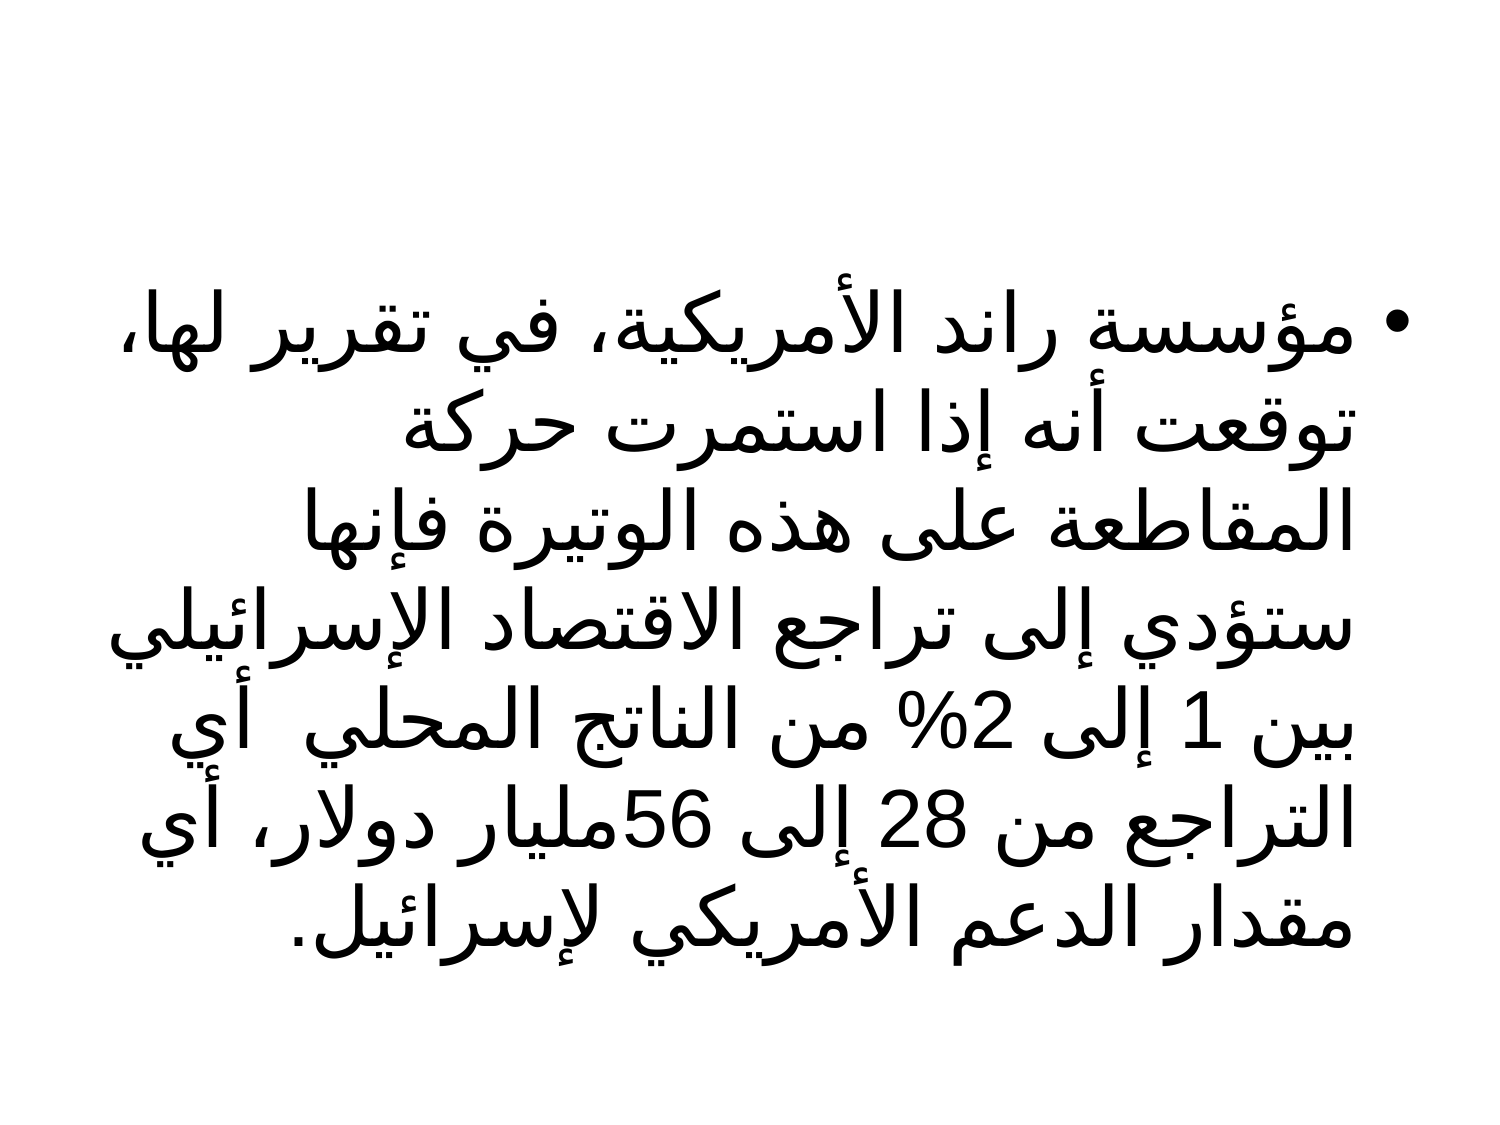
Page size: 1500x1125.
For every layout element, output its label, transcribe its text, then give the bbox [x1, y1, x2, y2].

list مؤسسة راند الأمريكية، في تقرير لها، توقعت أنه إذا استمرت حركة المقاطعة على هذه الوتيرة فإنها ستؤدي إلى تراجع الاقتصاد الإسرائيلي بين 1 إلى 2% من الناتج المحلي أي التراجع من 28 إلى 56مليار دولار، أي مقدار الدعم الأمريكي لإسرائيل. [75, 262, 1425, 1005]
